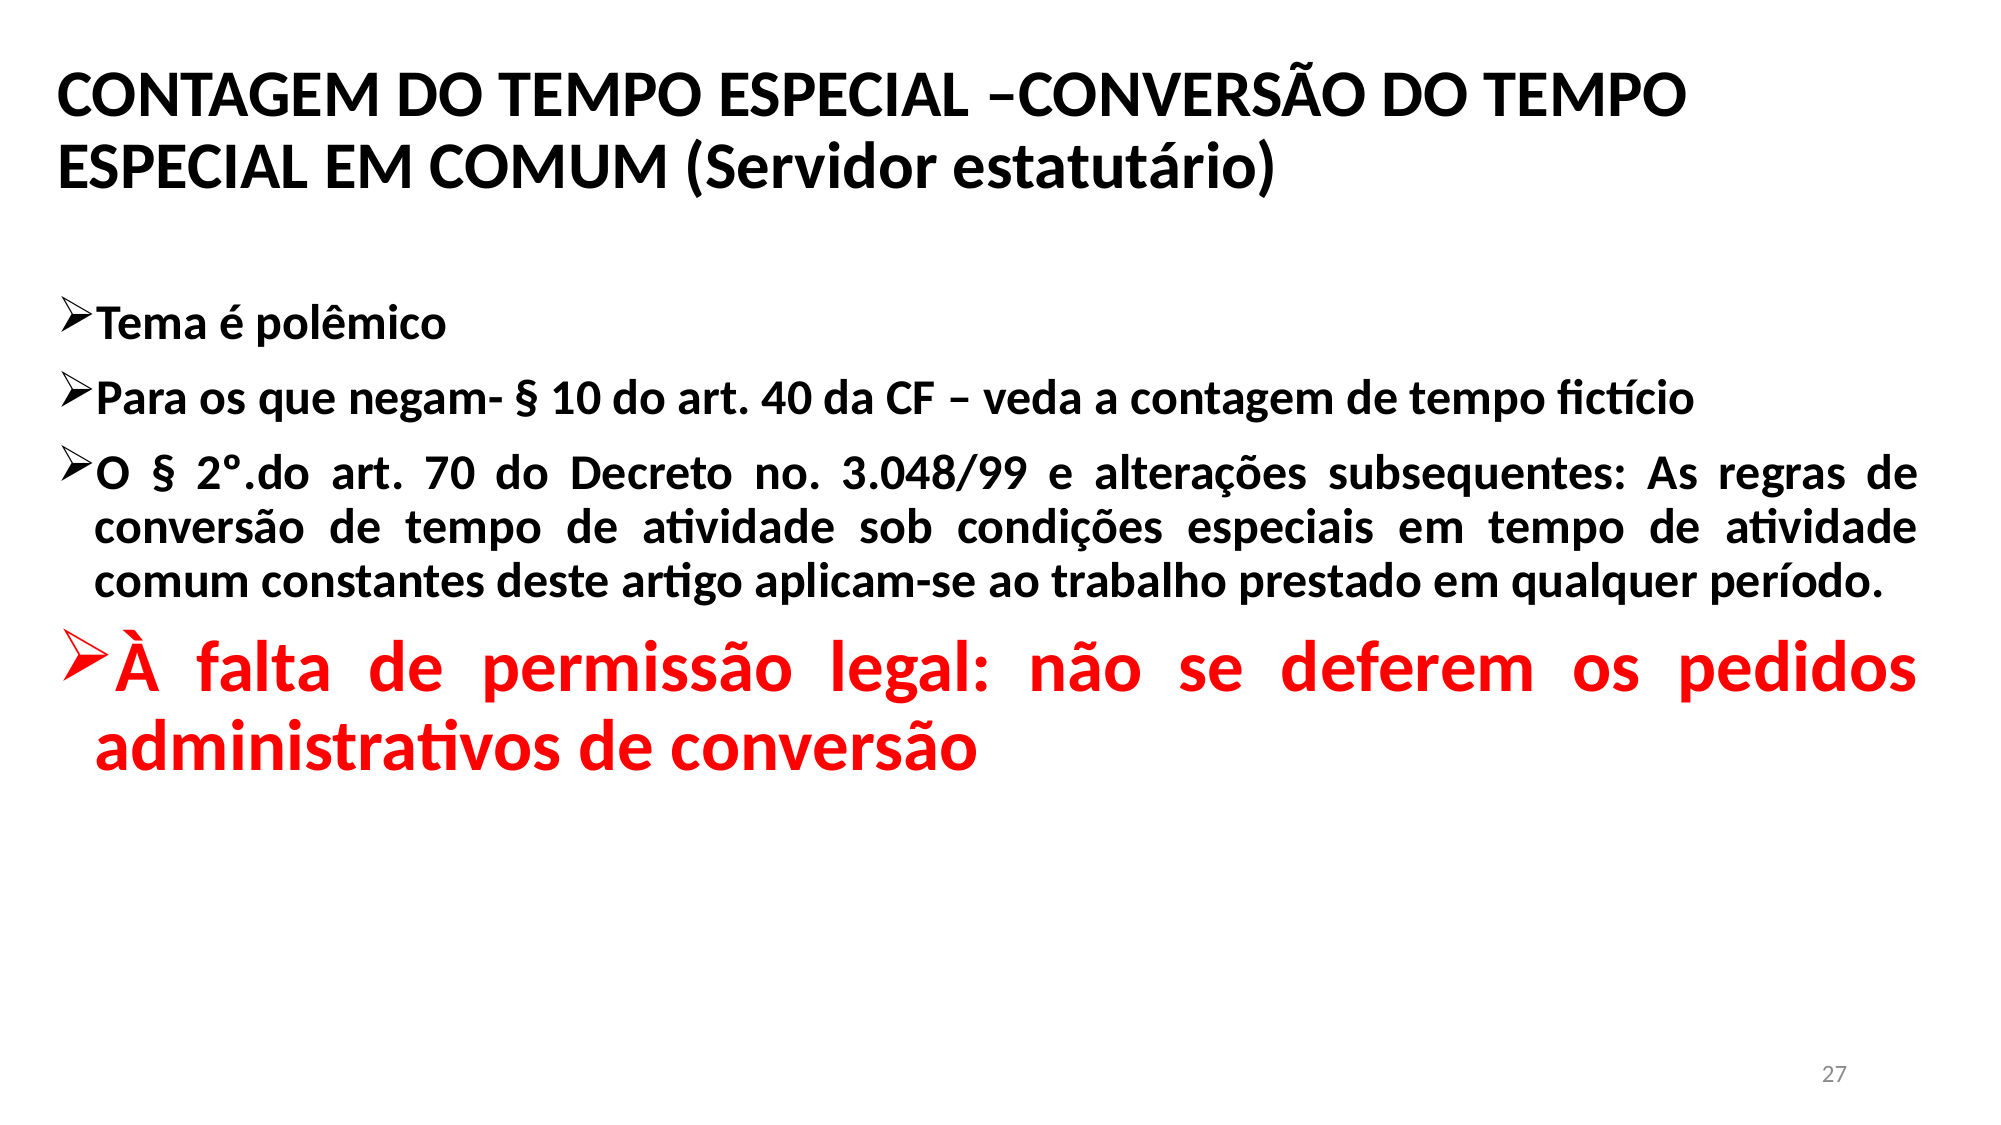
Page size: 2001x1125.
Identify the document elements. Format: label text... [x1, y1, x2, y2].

slide_number 27 [1412, 1042, 1863, 1103]
list Tema é polêmico Para os que negam- § 10 do art. 40 da CF – veda a contagem de tempo fictício O § 2º.do art. 70 do Decreto no. 3.048/99 e alterações subsequentes: As regras de conversão de tempo de atividade sob condições especiais em tempo de atividade comum constantes deste artigo aplicam-se ao trabalho prestado em qualquer período. À falta de permissão legal: não se deferem os pedidos administrativos de conversão [42, 208, 1936, 1083]
title CONTAGEM DO TEMPO ESPECIAL –CONVERSÃO DO TEMPO ESPECIAL EM COMUM (Servidor estatutário) [42, 37, 1953, 225]
